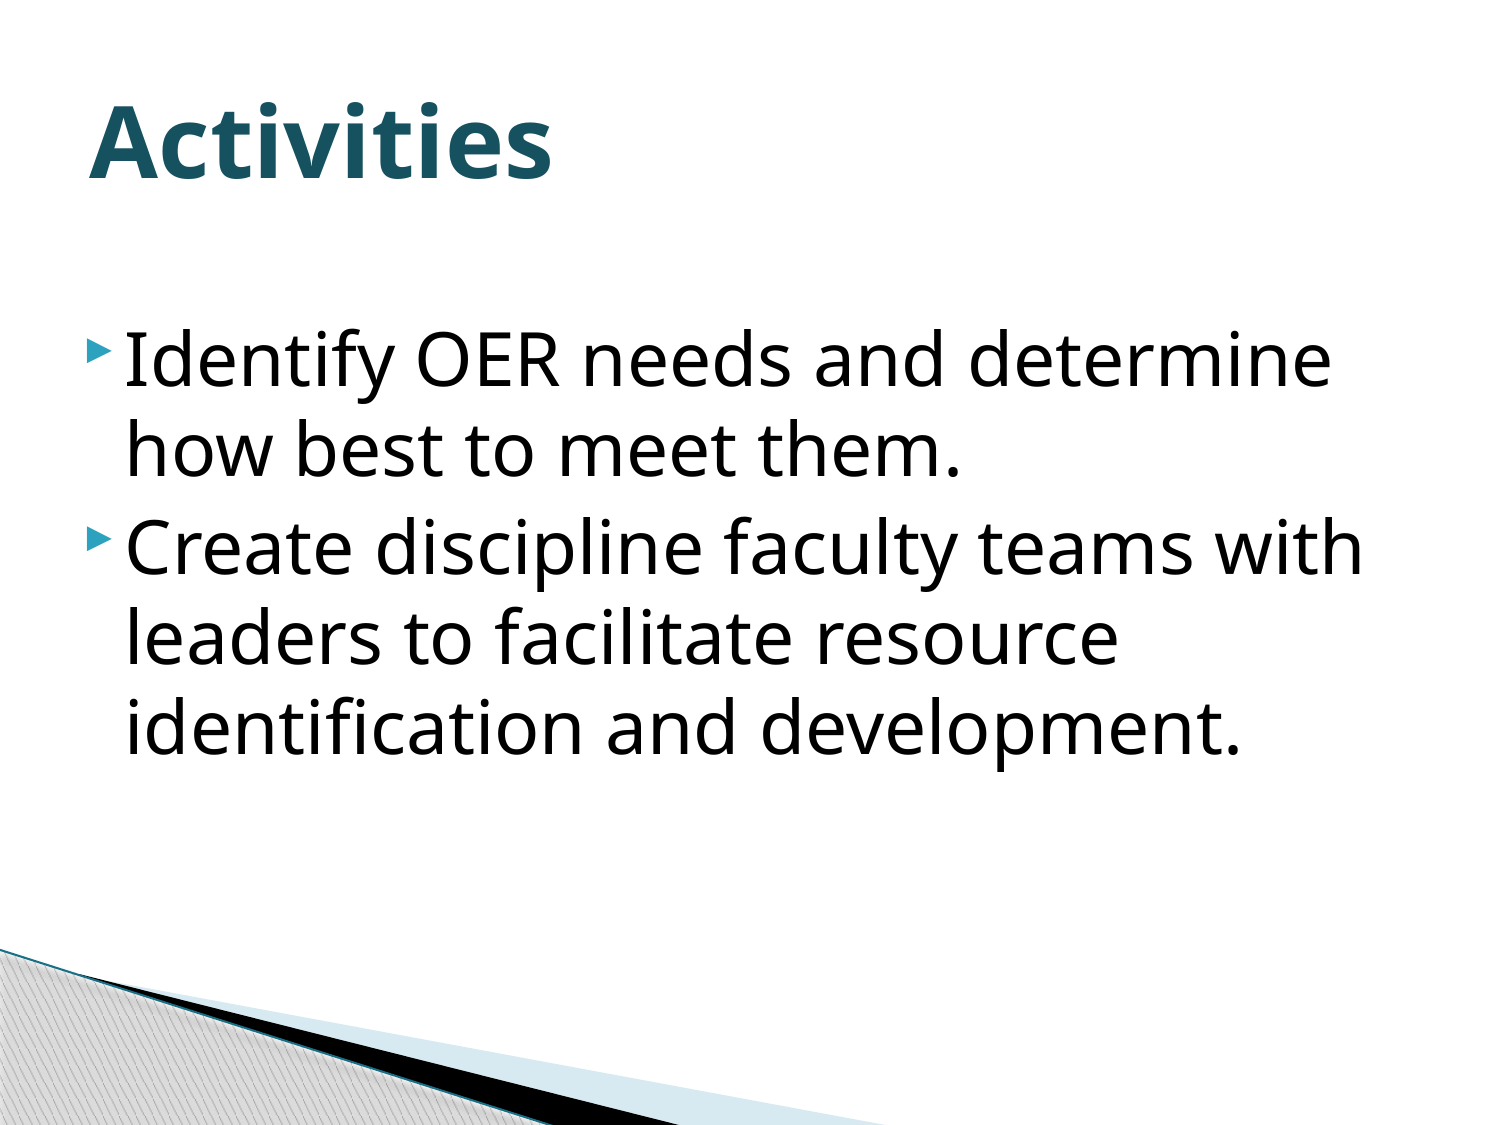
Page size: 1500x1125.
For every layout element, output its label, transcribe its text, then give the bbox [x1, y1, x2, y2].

title Activities [75, 45, 1425, 233]
list Identify OER needs and determine how best to meet them. Create discipline faculty teams with leaders to facilitate resource identification and development. [50, 304, 1500, 964]
